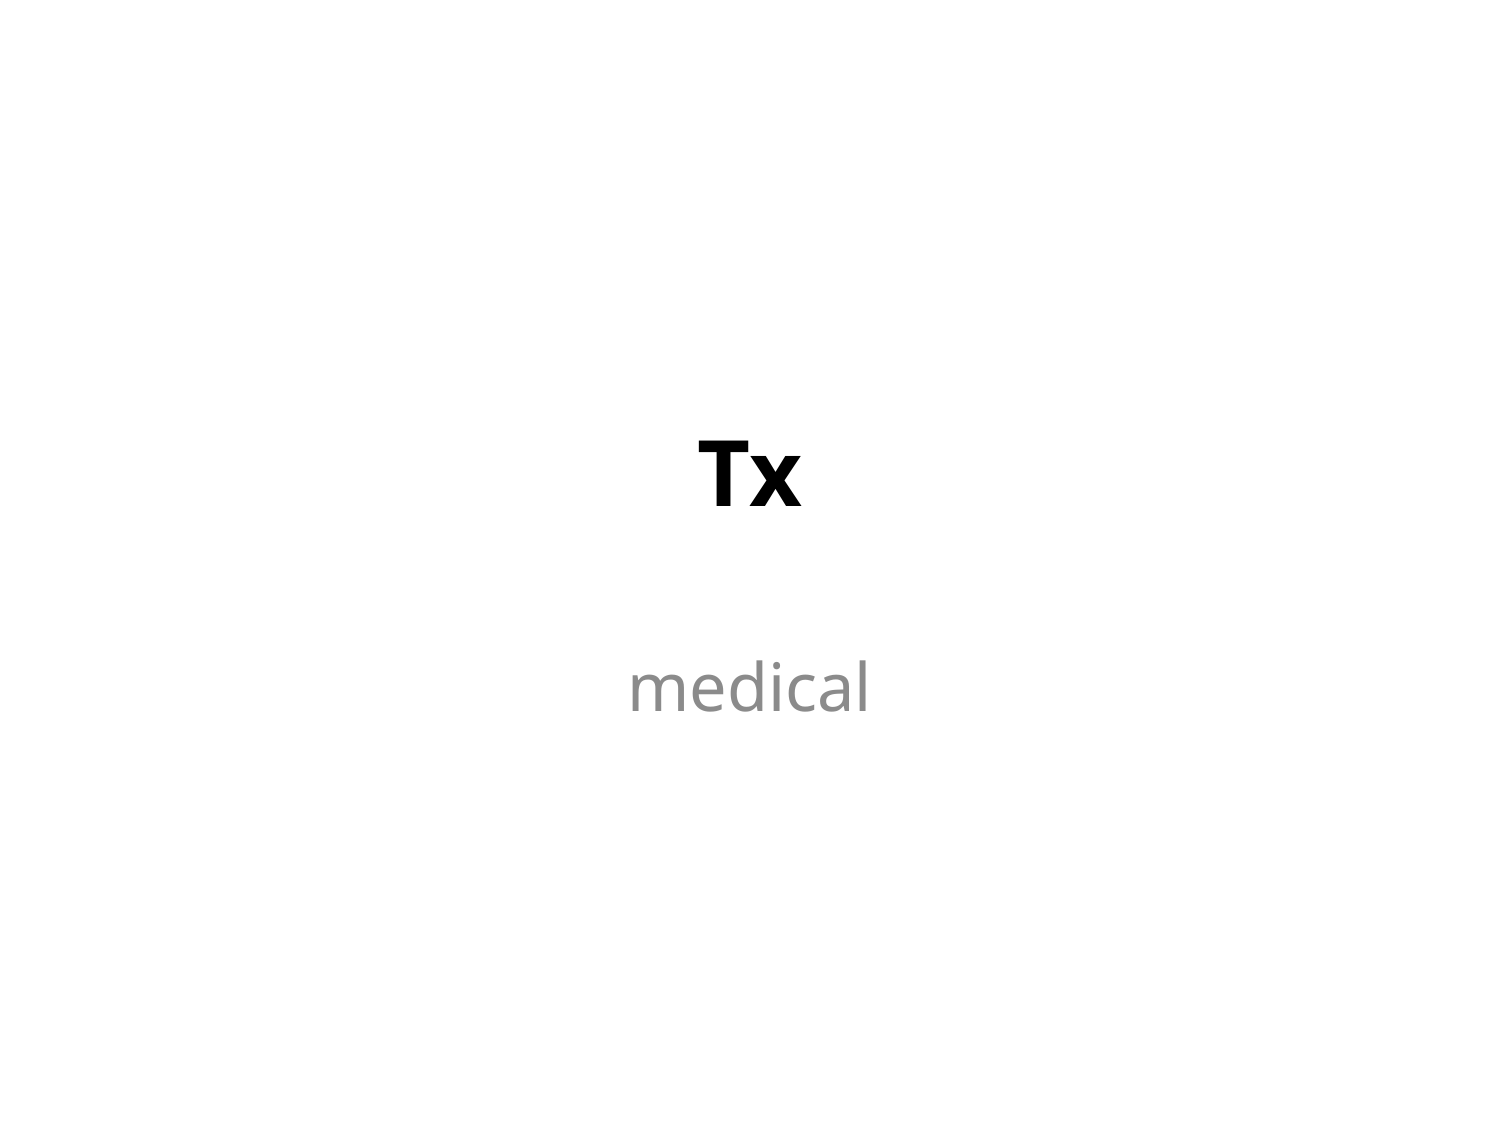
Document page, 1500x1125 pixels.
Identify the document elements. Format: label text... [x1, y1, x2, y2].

title Tx [112, 349, 1388, 591]
subtitle medical [225, 637, 1275, 925]
